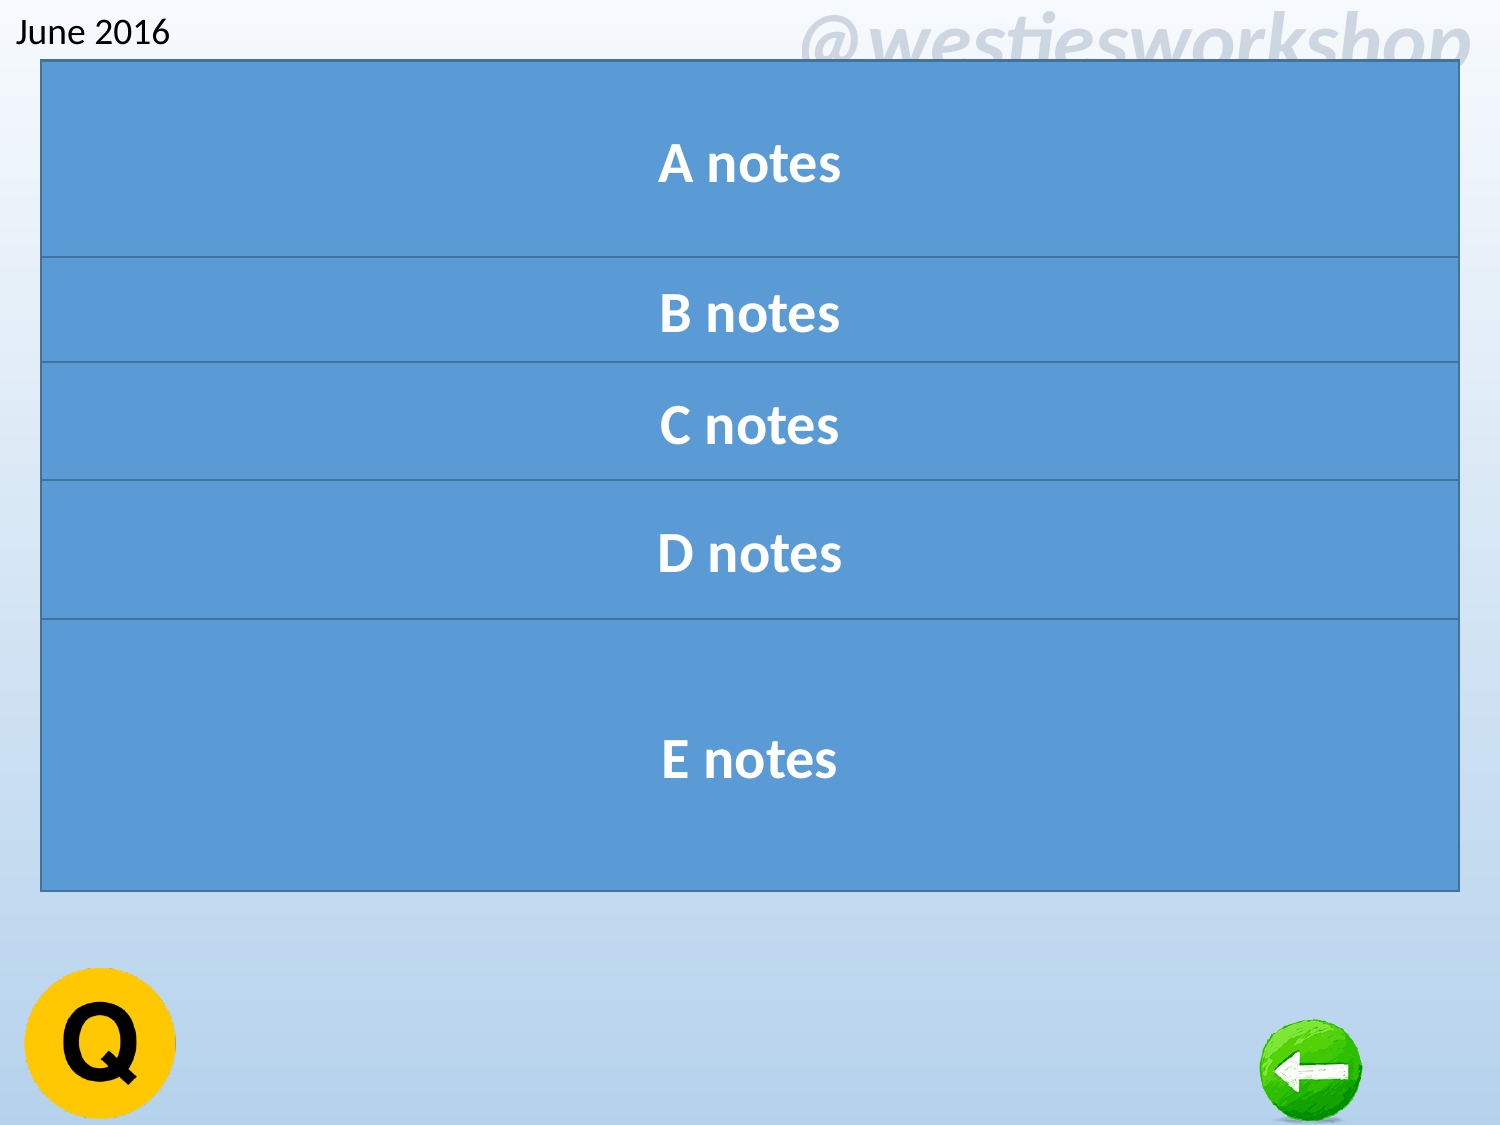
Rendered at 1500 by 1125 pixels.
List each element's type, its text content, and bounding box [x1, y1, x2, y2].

text_box June 2016 [1, 0, 186, 60]
text_box A notes [40, 59, 1460, 256]
picture [41, 66, 1459, 892]
picture [2, 944, 200, 1125]
picture [1257, 1019, 1364, 1125]
